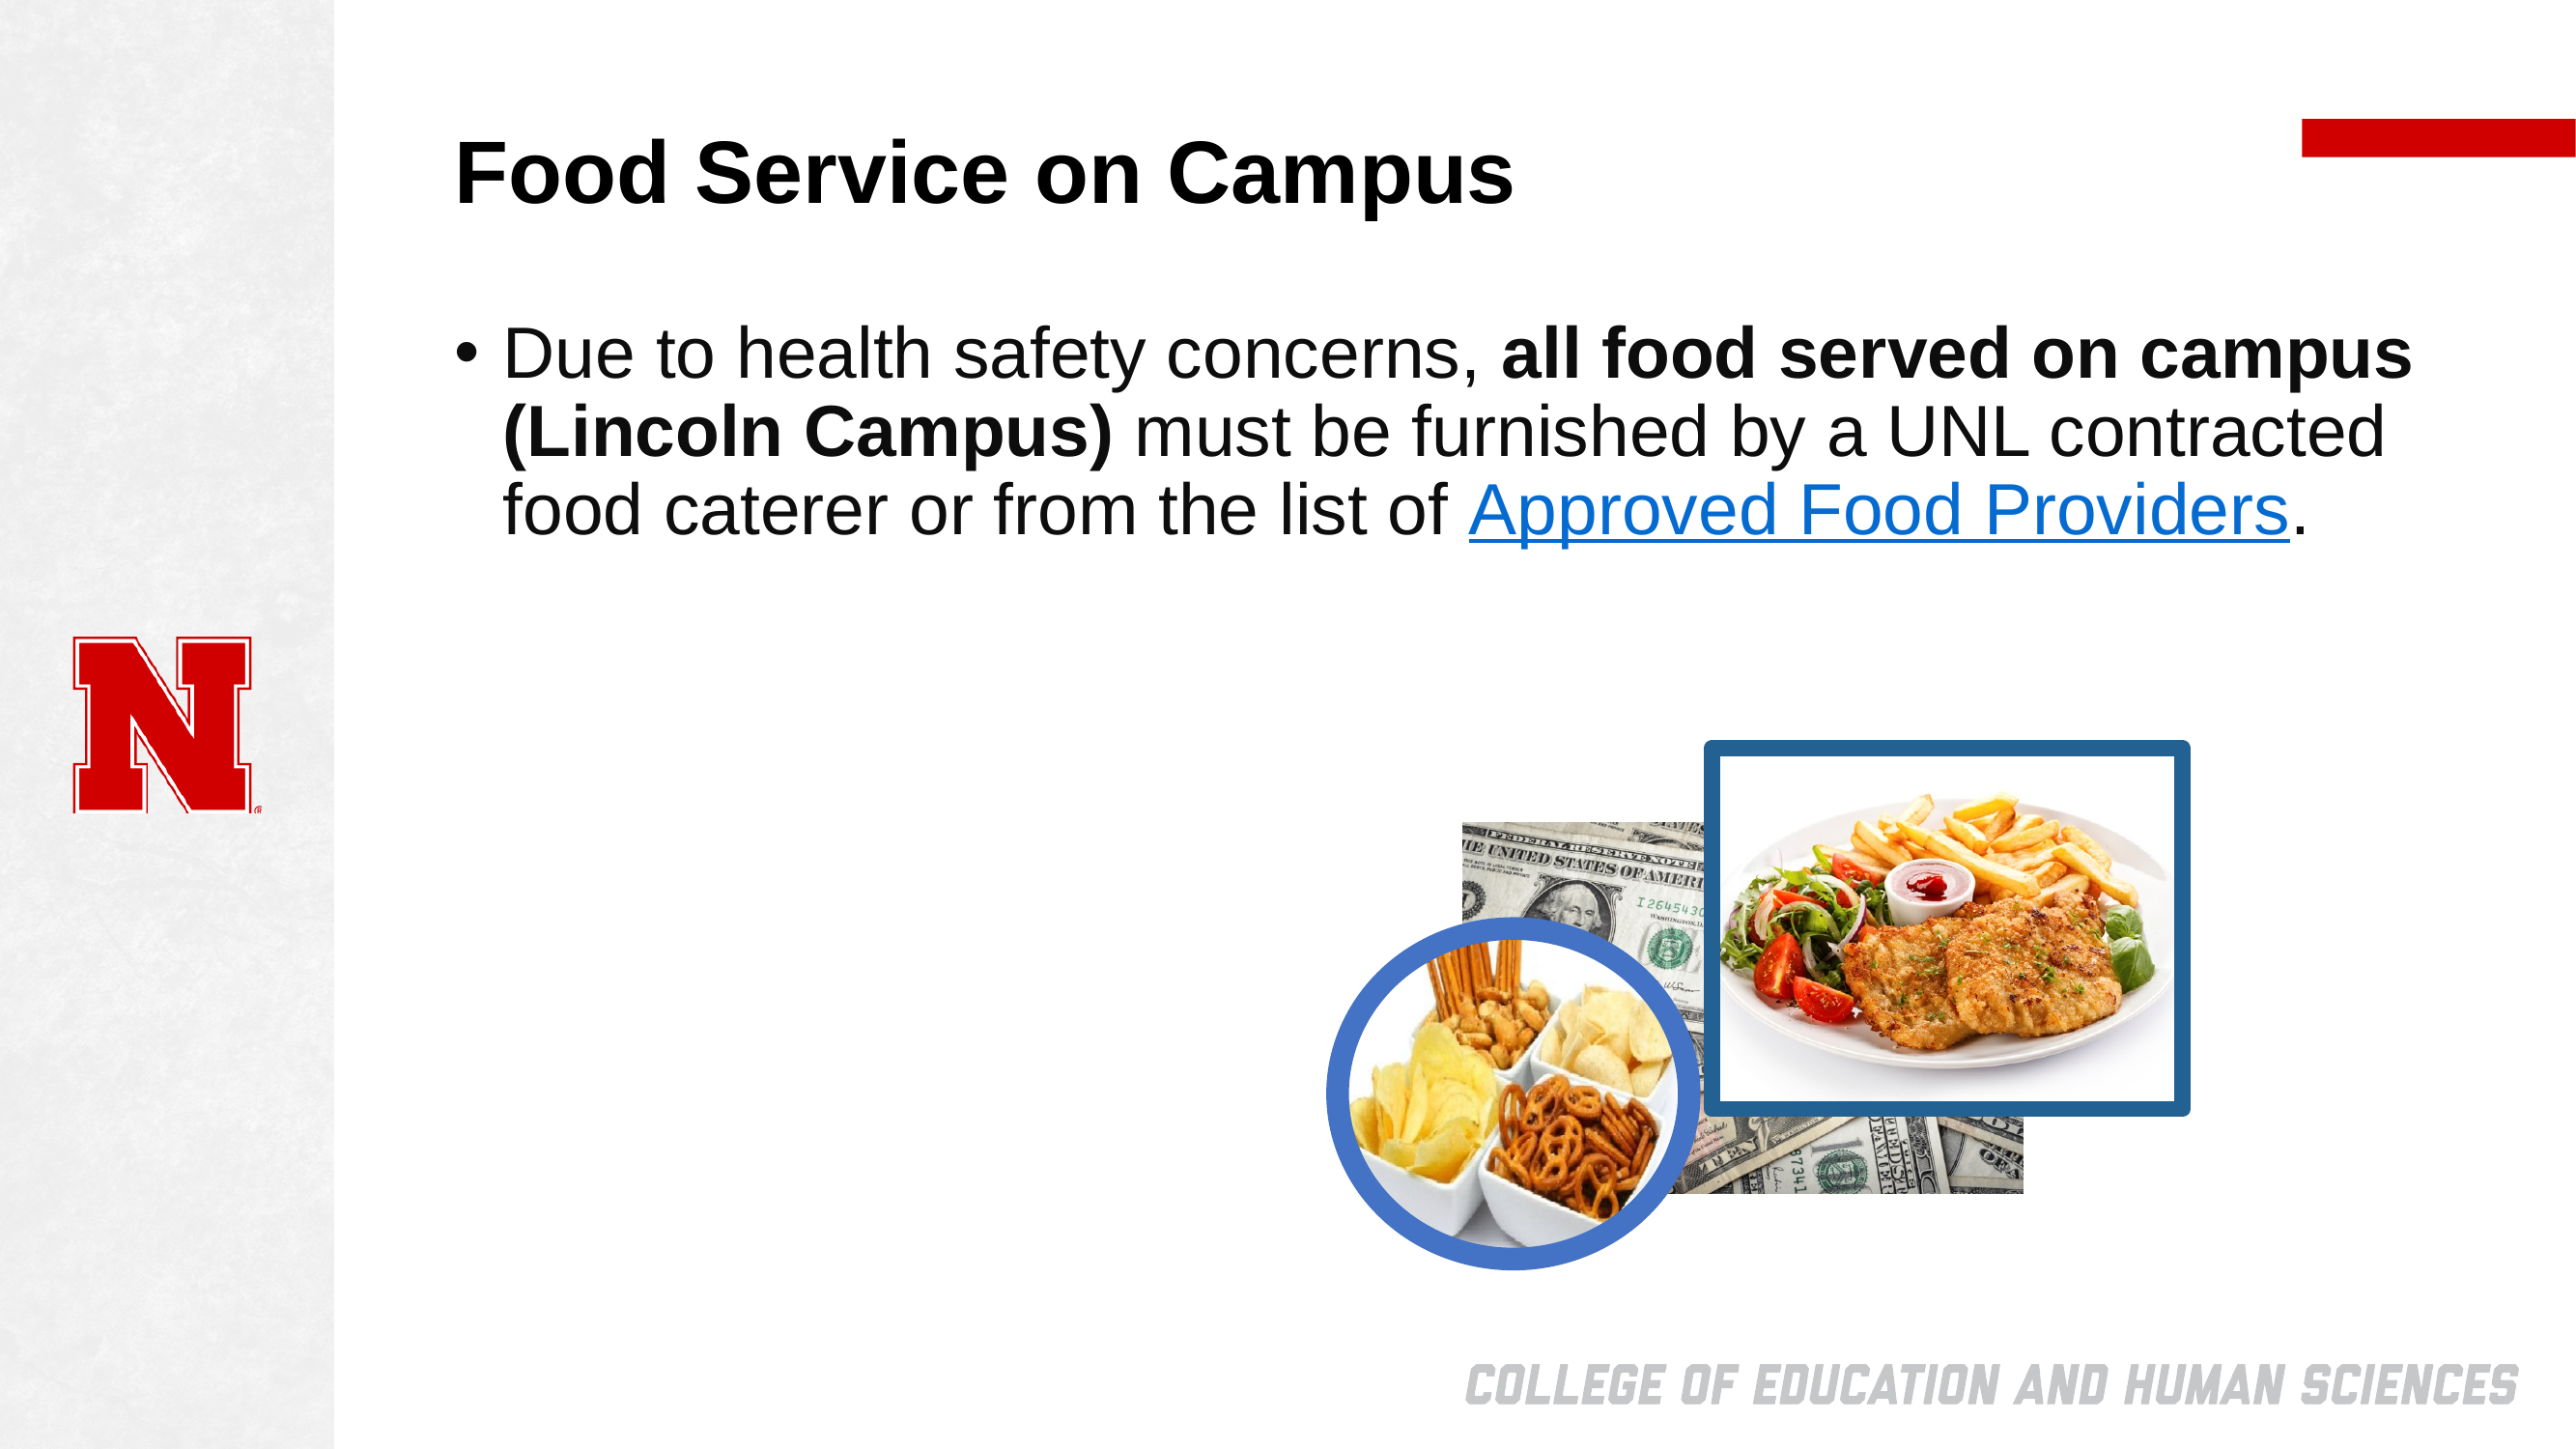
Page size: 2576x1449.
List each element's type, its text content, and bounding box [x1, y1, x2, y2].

picture [1462, 755, 2175, 1194]
text_box [1336, 934, 1655, 1261]
title Food Service on Campus [454, 118, 2182, 232]
list Due to health safety concerns, all food served on campus (Lincoln Campus) must be furnished by a UNL contracted food caterer or from the list of Approved Food Providers. [454, 316, 2450, 1236]
picture [0, 0, 334, 1449]
picture [1465, 1364, 2519, 1405]
